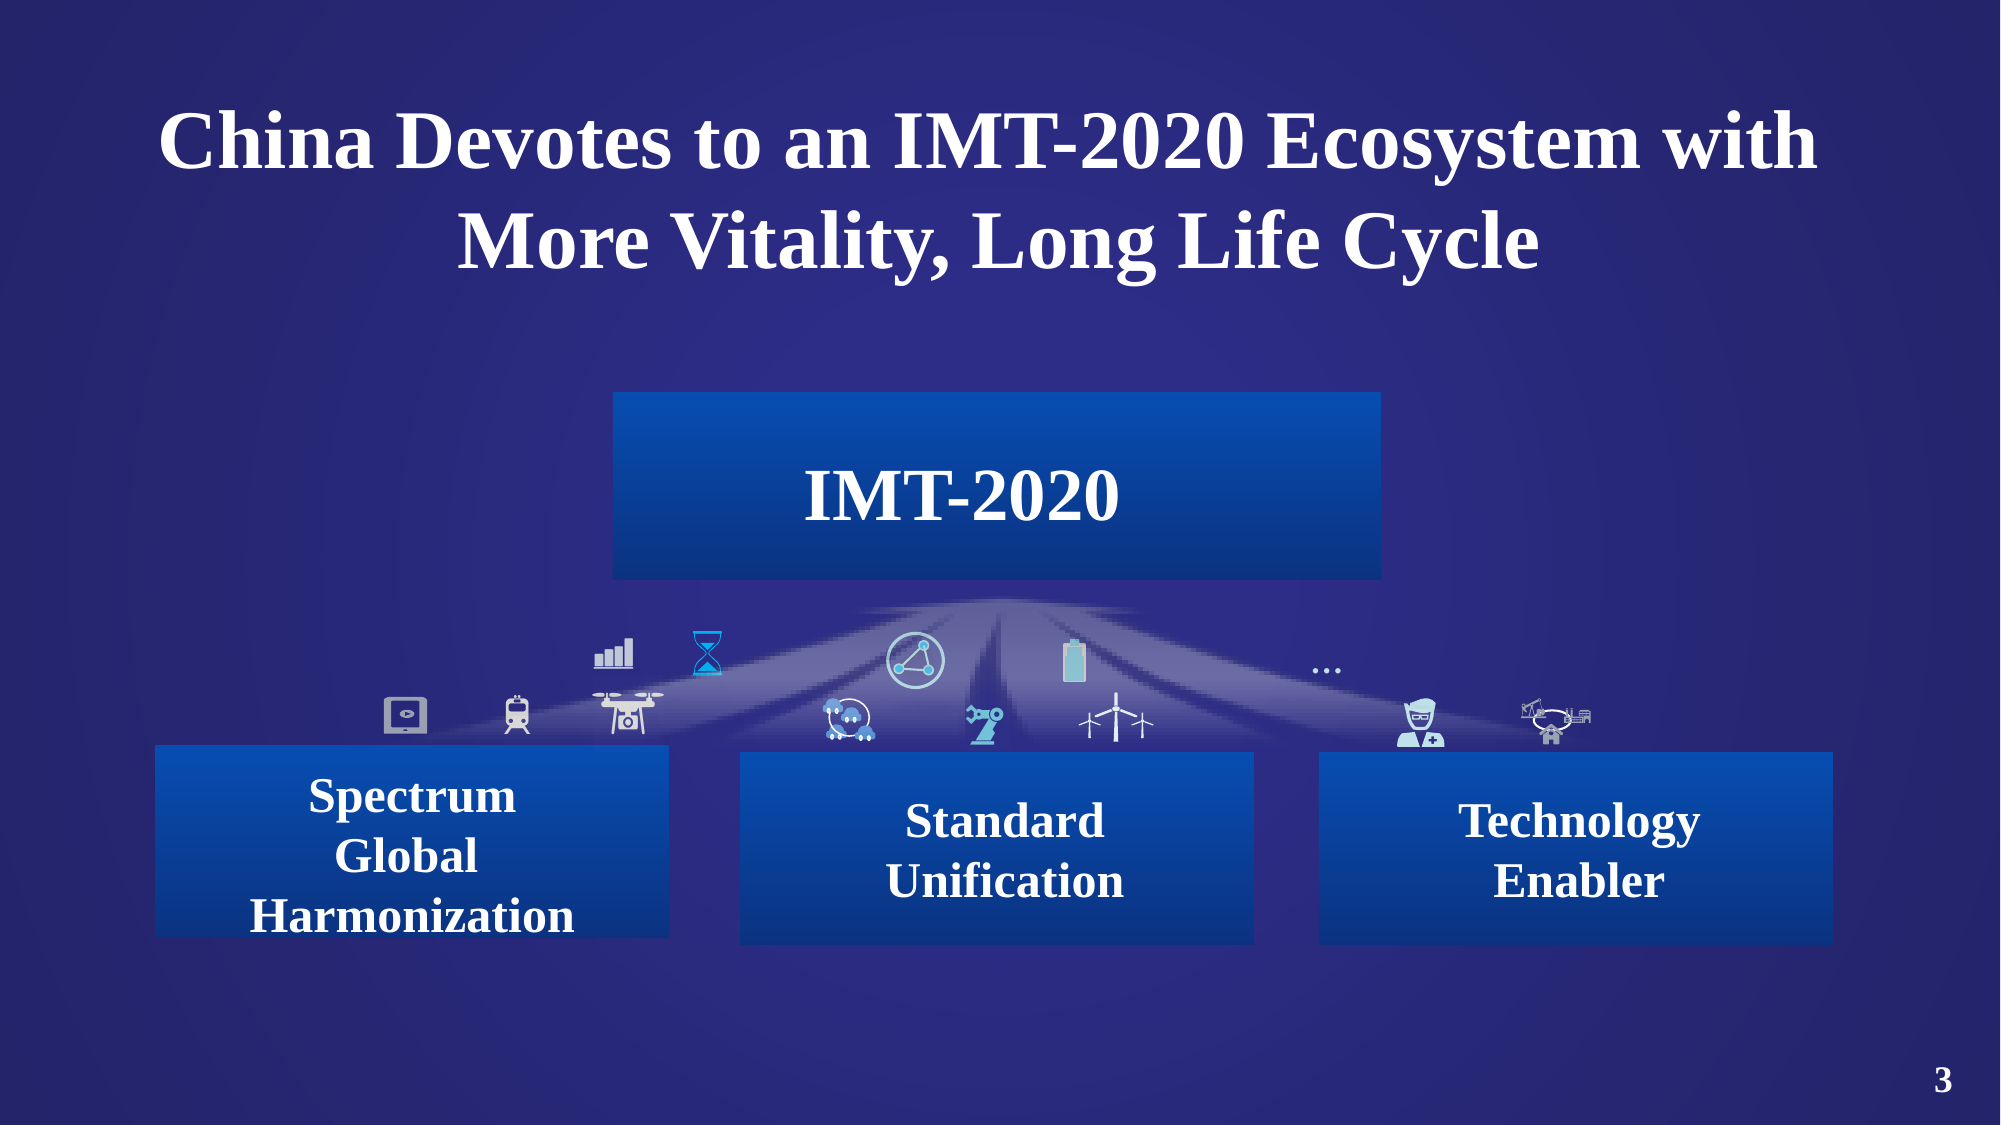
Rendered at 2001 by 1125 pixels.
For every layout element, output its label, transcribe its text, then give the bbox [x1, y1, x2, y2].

text_box China Devotes to an IMT-2020 Ecosystem with More Vitality, Long Life Cycle [137, 77, 1863, 197]
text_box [155, 745, 1833, 945]
text_box IMT-2020 [788, 438, 1137, 544]
text_box [612, 392, 1381, 580]
picture [0, 0, 2001, 1125]
text_box 3 [1919, 1047, 1995, 1116]
text_box Spectrum Global Harmonization [179, 945, 646, 950]
